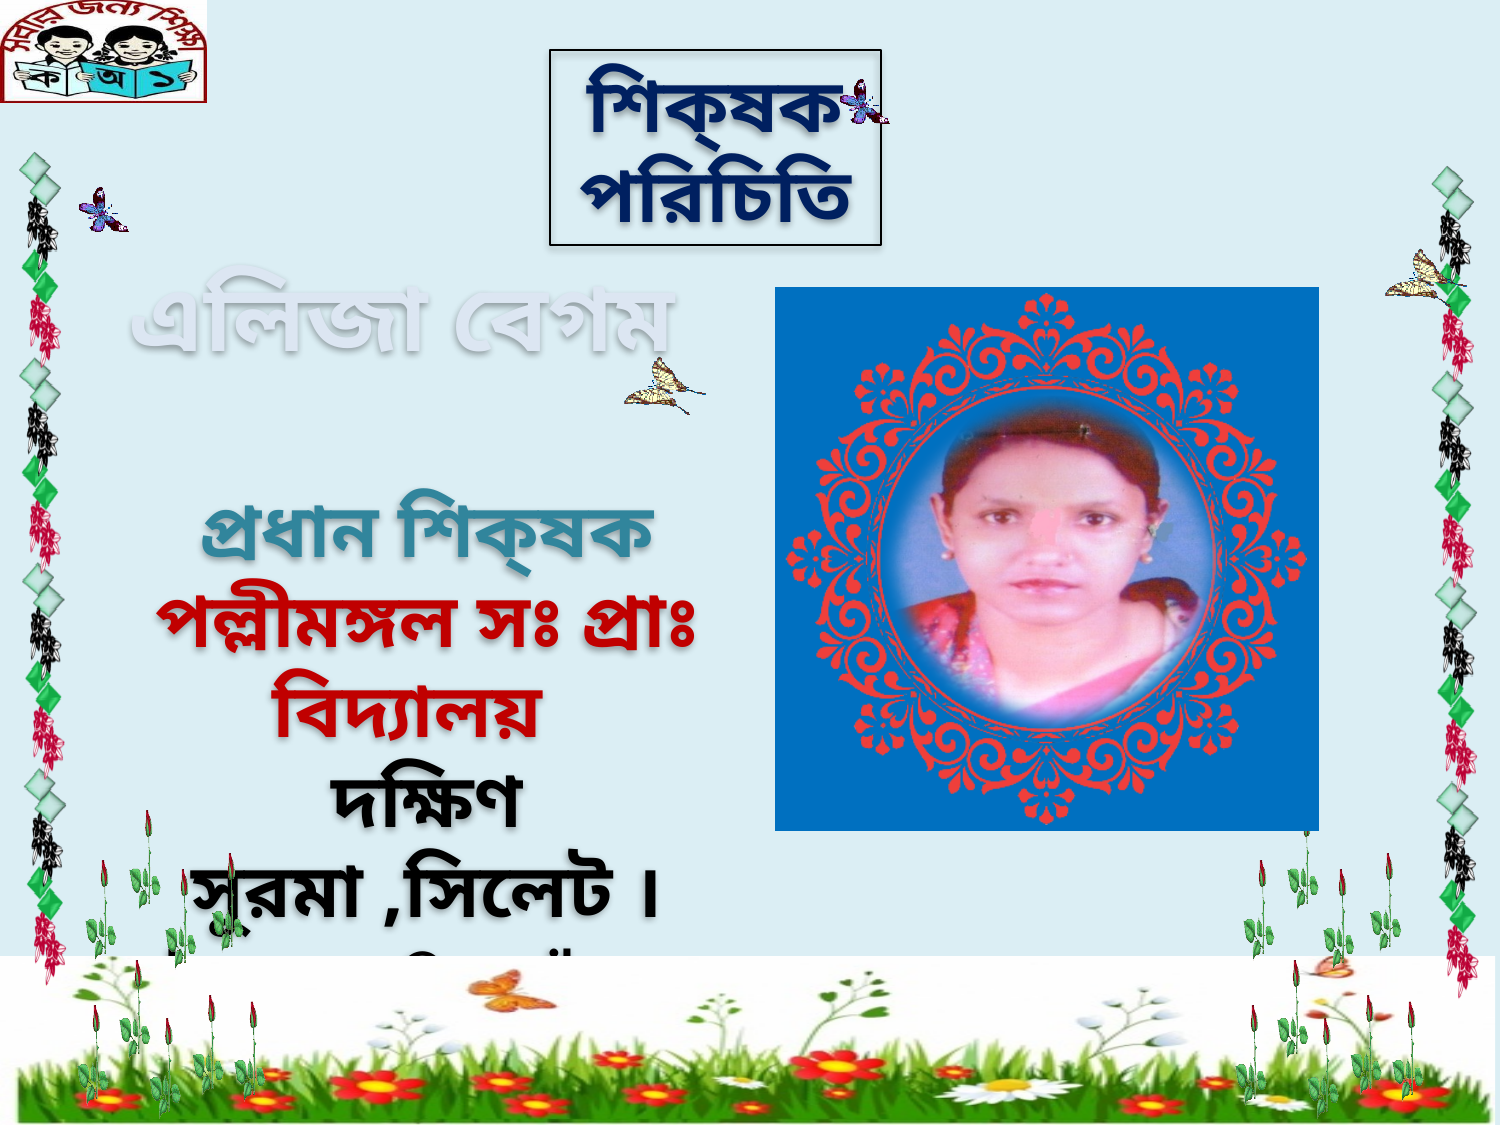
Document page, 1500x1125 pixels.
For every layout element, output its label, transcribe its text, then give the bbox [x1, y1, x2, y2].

text_box শিক্ষক পরিচিতি [549, 49, 832, 245]
picture [0, 0, 207, 104]
picture [0, 24, 1496, 1125]
text_box এলিজা বেগম প্রধান শিক্ষক পল্লীমঙ্গল সঃ প্রাঃ বিদ্যালয় দক্ষিণ সুরমা ,সিলেট । hmpmgps@gmail.com [103, 254, 751, 954]
